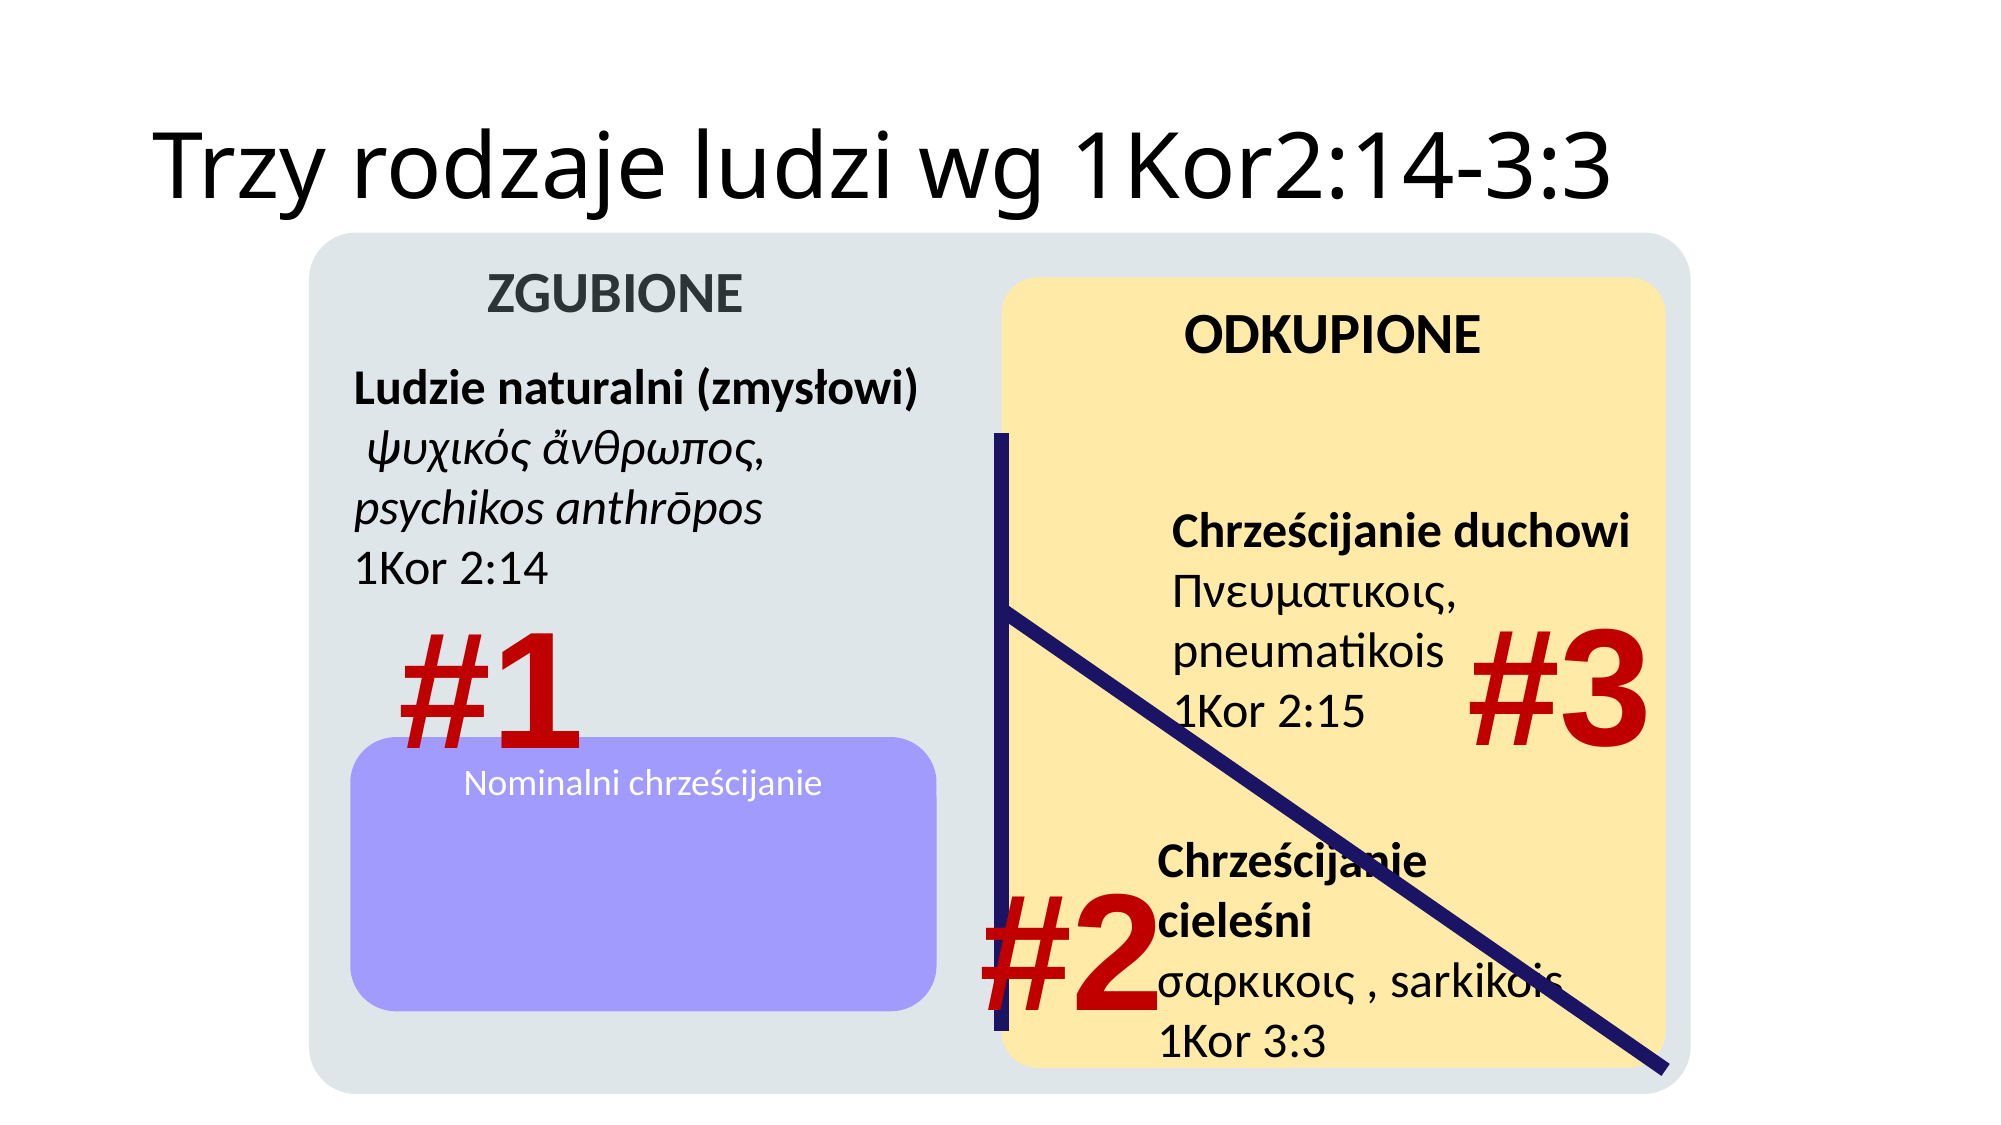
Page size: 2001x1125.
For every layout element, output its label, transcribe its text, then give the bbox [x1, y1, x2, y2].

text_box Ludzie naturalni (zmysłowi) ψυχικός ἄνθρωπος, psychikos anthrōpos 1Kor 2:14 [339, 347, 965, 663]
text_box #1 [384, 574, 644, 790]
text_box Chrześcijanie cieleśni σαρκικοις , sarkikois 1Kor 3:3 [1138, 786, 1796, 1109]
text_box #2 [964, 836, 1001, 1052]
text_box Chrześcijanie duchowi Πνευματικοις, pneumatikois 1Kor 2:15 [1138, 471, 1677, 609]
title Trzy rodzaje ludzi wg 1Kor2:14-3:3 [137, 59, 1863, 278]
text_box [1001, 609, 1666, 1070]
text_box #3 [1452, 571, 1713, 786]
text_box ODKUPIONE [1000, 276, 1667, 609]
text_box Nominalni chrześcijanie [349, 736, 938, 1013]
text_box ZGUBIONE [307, 231, 1692, 1096]
